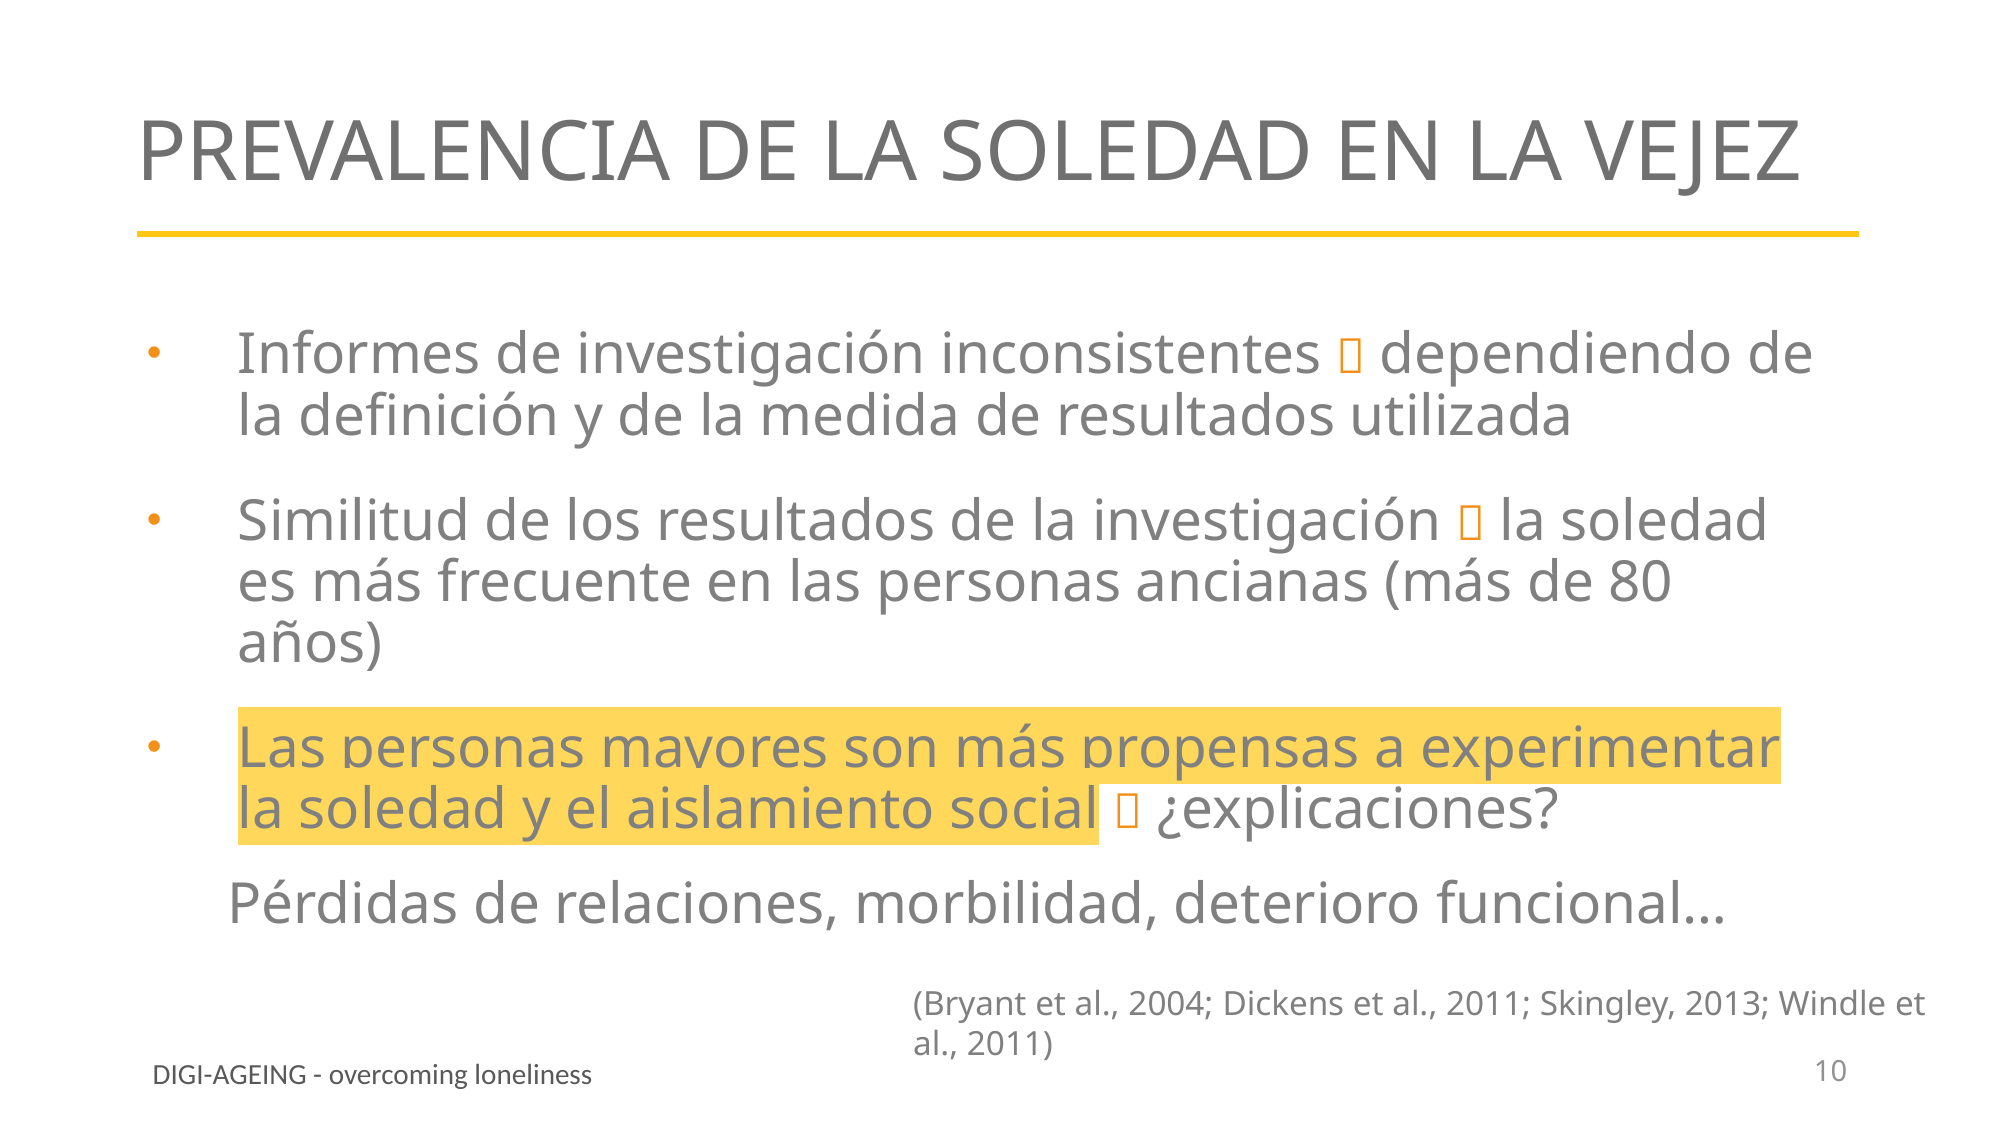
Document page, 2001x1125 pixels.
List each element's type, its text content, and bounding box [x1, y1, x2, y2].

text_box Informes de investigación inconsistentes  dependiendo de la definición y de la medida de resultados utilizada Similitud de los resultados de la investigación  la soledad es más frecuente en las personas ancianas (más de 80 años) Las personas mayores son más propensas a experimentar la soledad y el aislamiento social  ¿explicaciones? Pérdidas de relaciones, morbilidad, deterioro funcional… [131, 317, 1830, 1055]
title Prevalencia de la soledad en la vejez [121, 70, 1899, 236]
slide_number 10 [1412, 1070, 1863, 1103]
text_box (Bryant et al., 2004; Dickens et al., 2011; Skingley, 2013; Windle et al., 2011) [898, 975, 1977, 1070]
